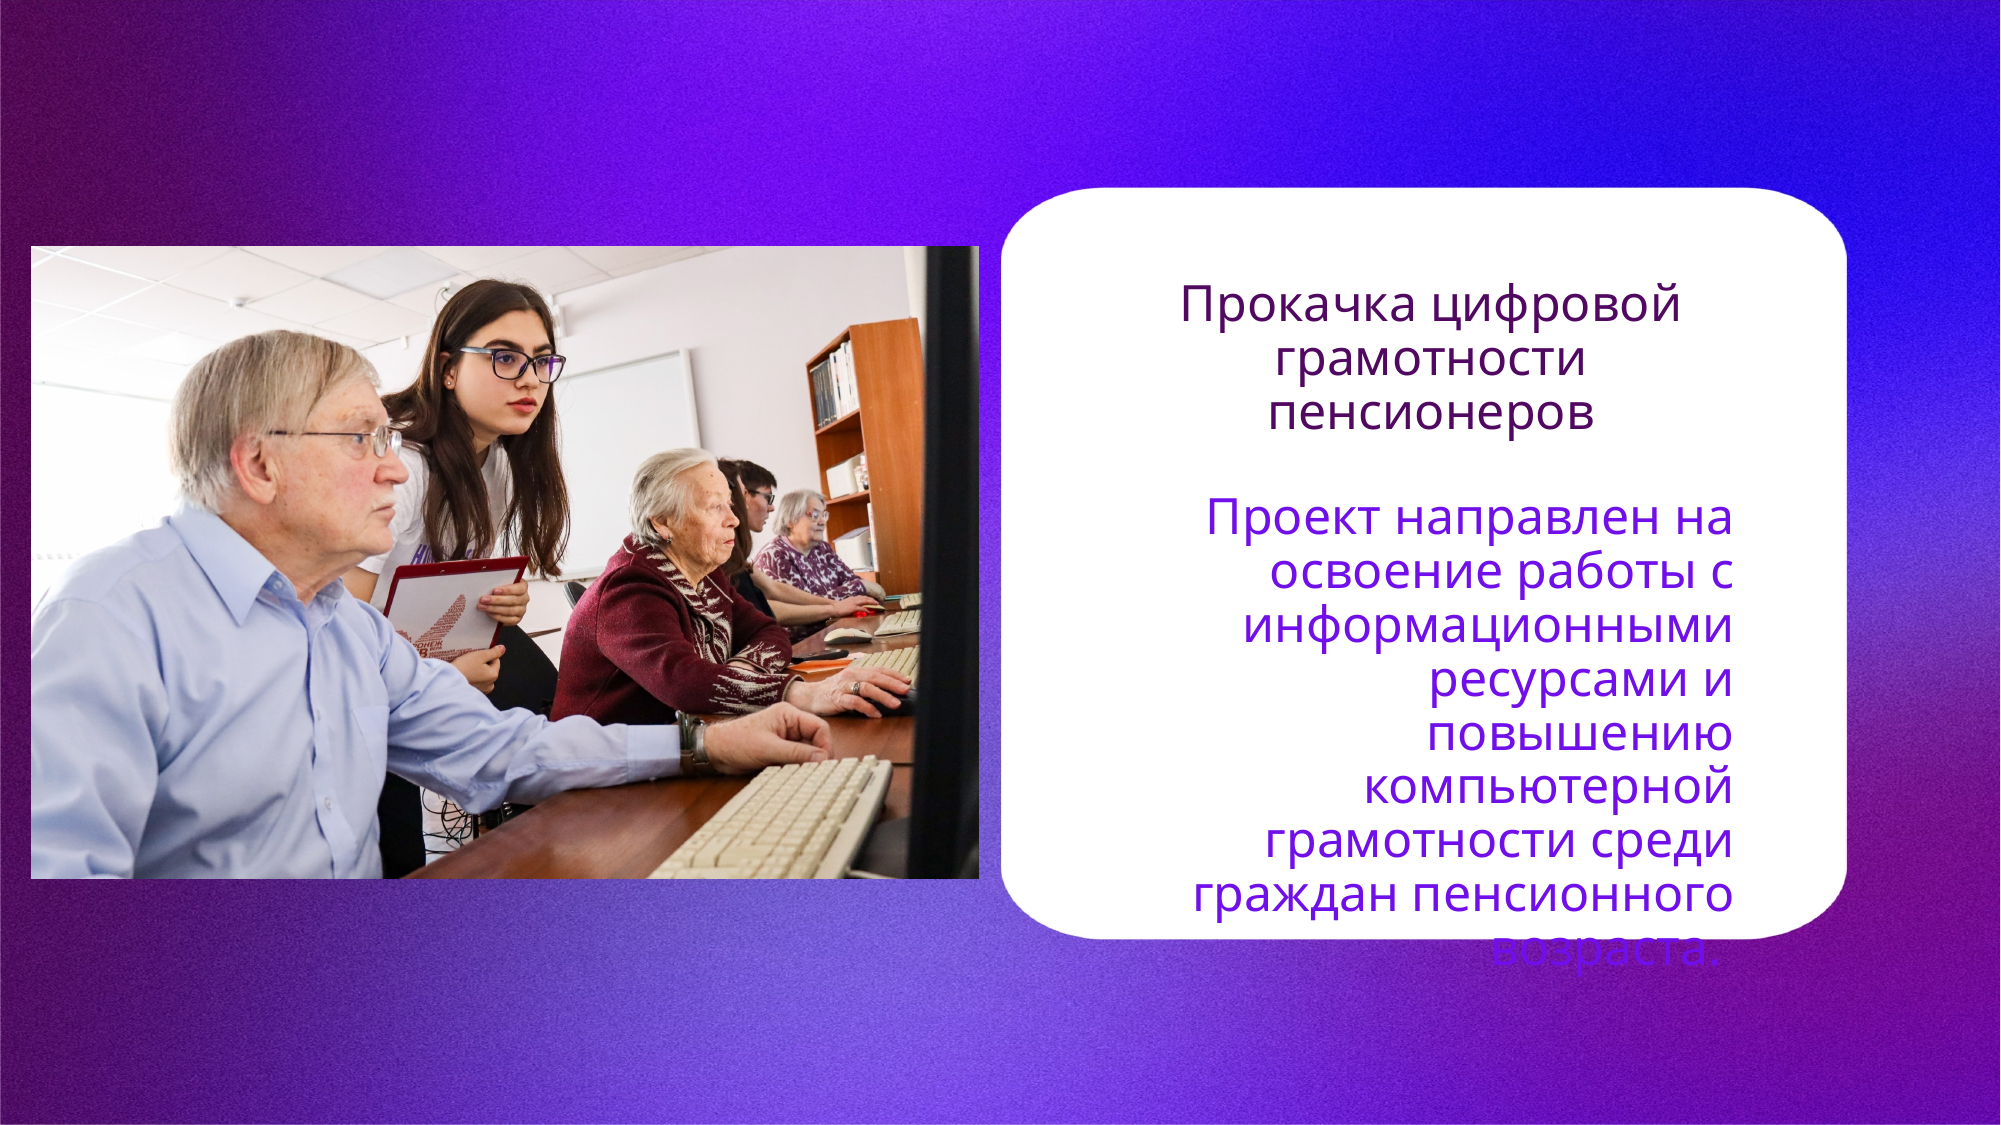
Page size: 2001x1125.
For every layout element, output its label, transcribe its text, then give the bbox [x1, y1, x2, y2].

title Прокачка цифровой грамотности пенсионеров [1111, 314, 1752, 449]
subtitle Проект направлен на освоение работы с информационными ресурсами и повышению компьютерной грамотности среди граждан пенсионного возраста. [1111, 483, 1750, 842]
picture [0, 0, 2001, 1125]
